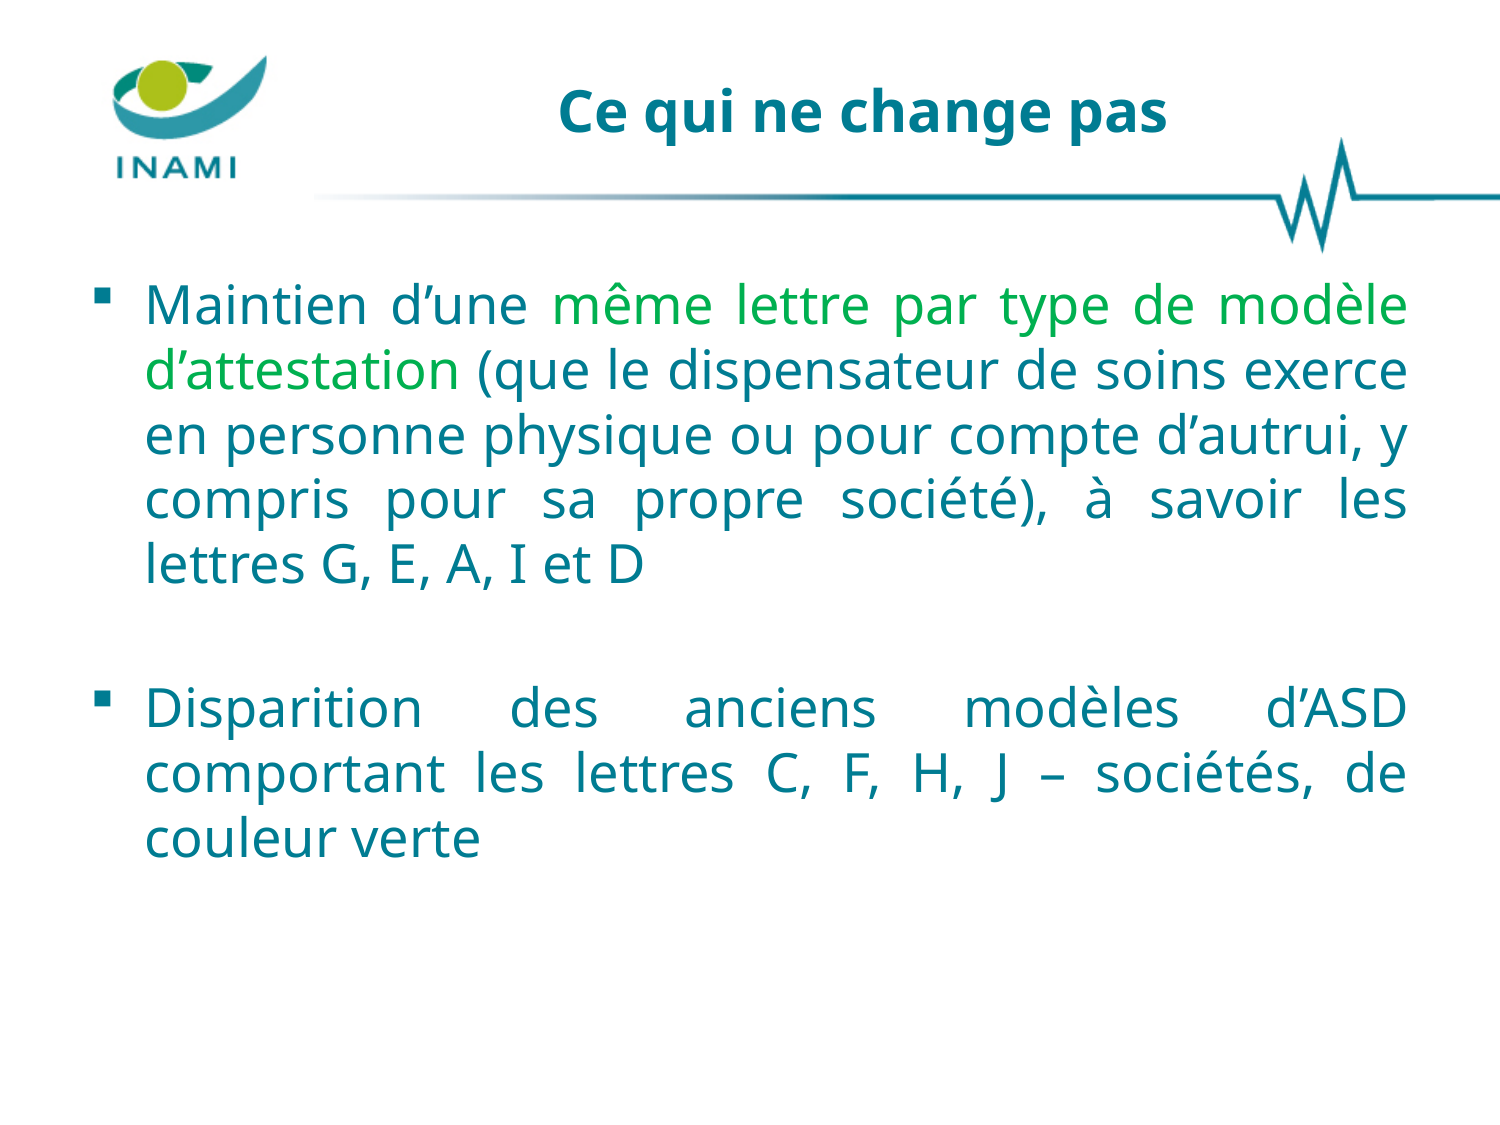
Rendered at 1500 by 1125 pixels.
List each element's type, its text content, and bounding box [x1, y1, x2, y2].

list Maintien d’une même lettre par type de modèle d’attestation (que le dispensateur de soins exerce en personne physique ou pour compte d’autrui, y compris pour sa propre société), à savoir les lettres G, E, A, I et D Disparition des anciens modèles d’ASD comportant les lettres C, F, H, J – sociétés, de couleur verte [75, 262, 1425, 1005]
title Ce qui ne change pas [301, 45, 1425, 173]
picture [53, 6, 1500, 255]
